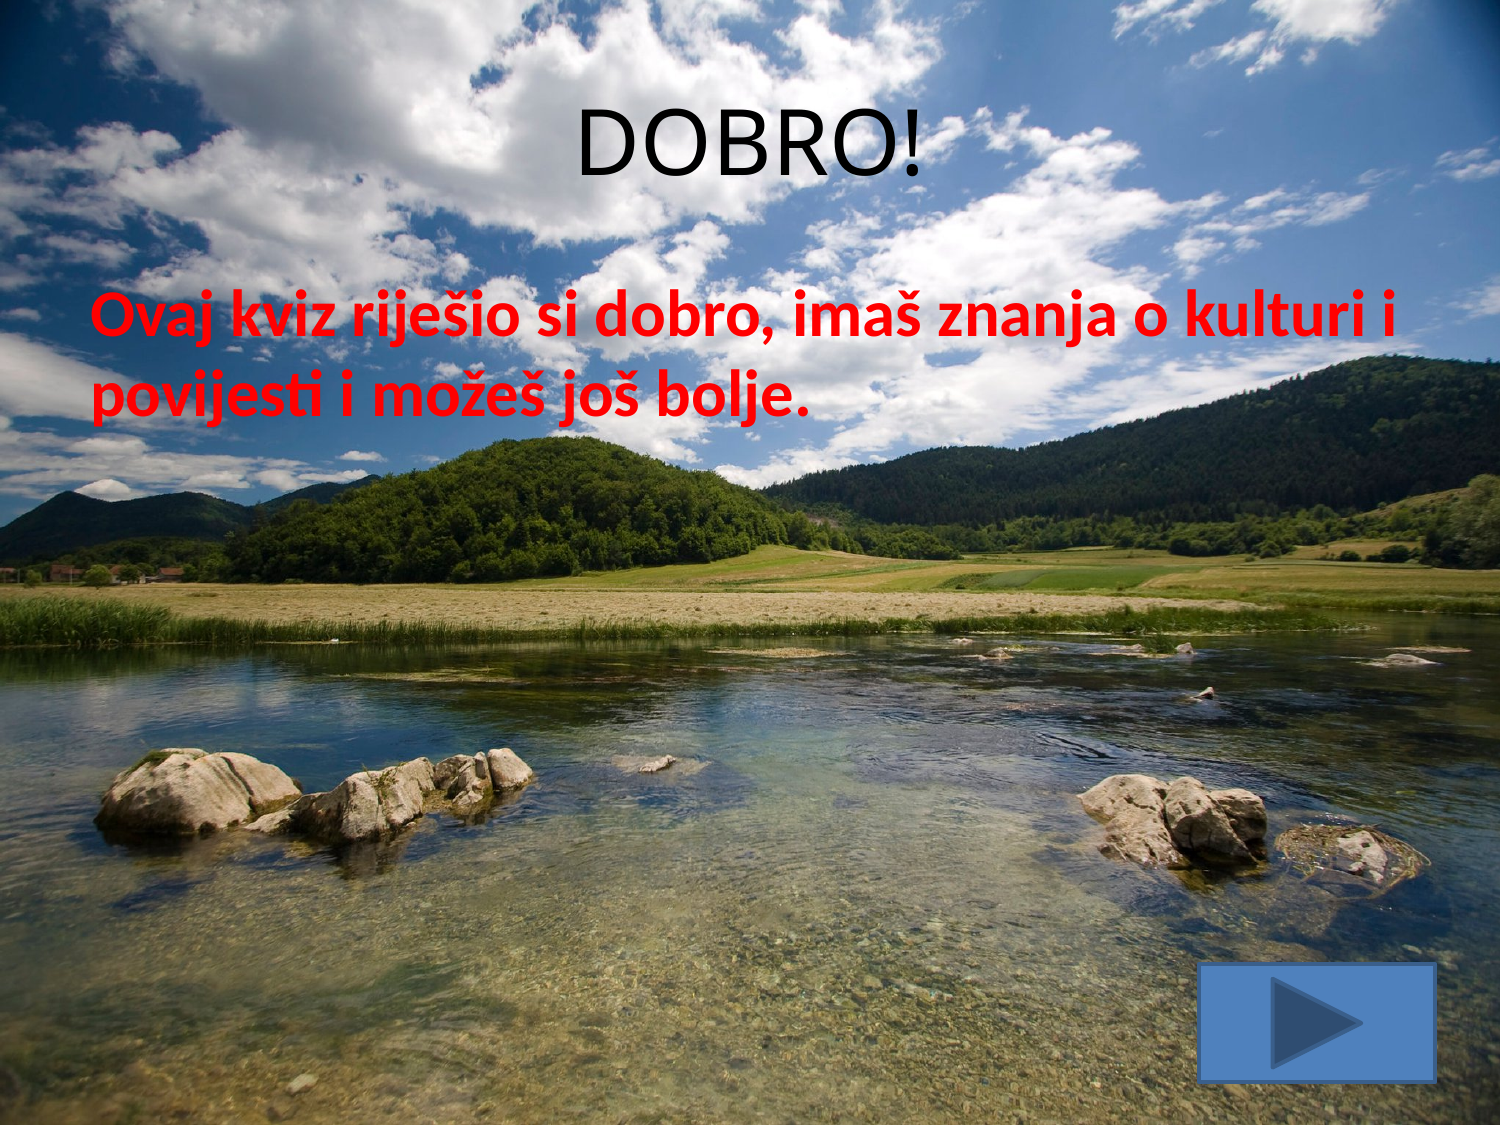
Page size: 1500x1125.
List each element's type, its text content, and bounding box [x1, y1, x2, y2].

list Ovaj kviz riješio si dobro, imaš znanja o kulturi i povijesti i možeš još bolje. [75, 262, 1425, 1005]
title DOBRO! [75, 45, 1425, 233]
text_box [1197, 962, 1437, 1084]
picture [0, 0, 1500, 1125]
